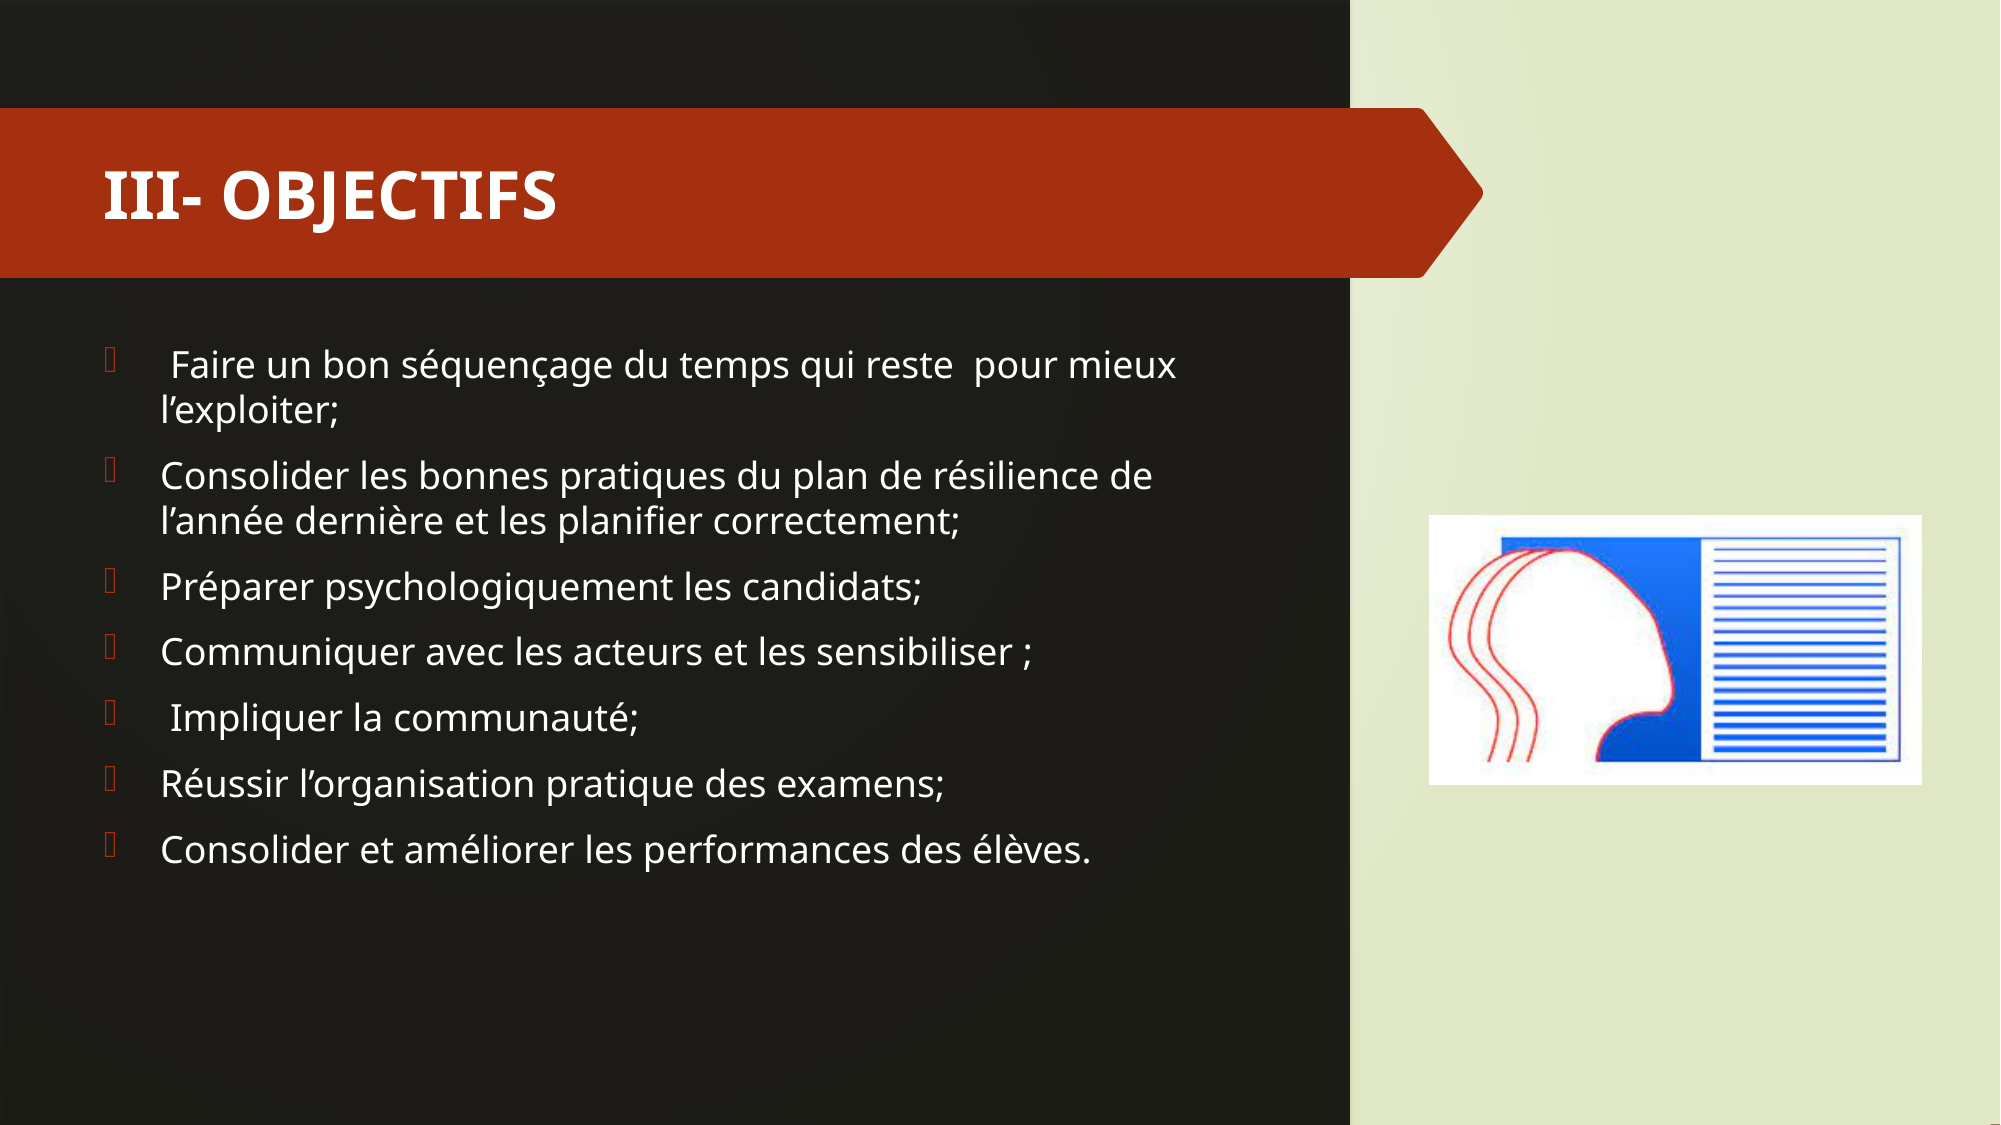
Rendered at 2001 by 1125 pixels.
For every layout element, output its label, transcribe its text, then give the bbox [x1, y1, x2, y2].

list Faire un bon séquençage du temps qui reste pour mieux l’exploiter; Consolider les bonnes pratiques du plan de résilience de l’année dernière et les planifier correctement; Préparer psychologiquement les candidats; Communiquer avec les acteurs et les sensibiliser ; Impliquer la communauté; Réussir l’organisation pratique des examens; Consolider et améliorer les performances des élèves. [88, 333, 1262, 970]
picture [1429, 515, 1922, 785]
title III- OBJECTIFS [88, 129, 1262, 257]
text_box [0, 0, 1351, 108]
text_box [1351, 0, 2000, 1125]
text_box [0, 278, 1351, 1125]
text_box [0, 108, 1484, 278]
